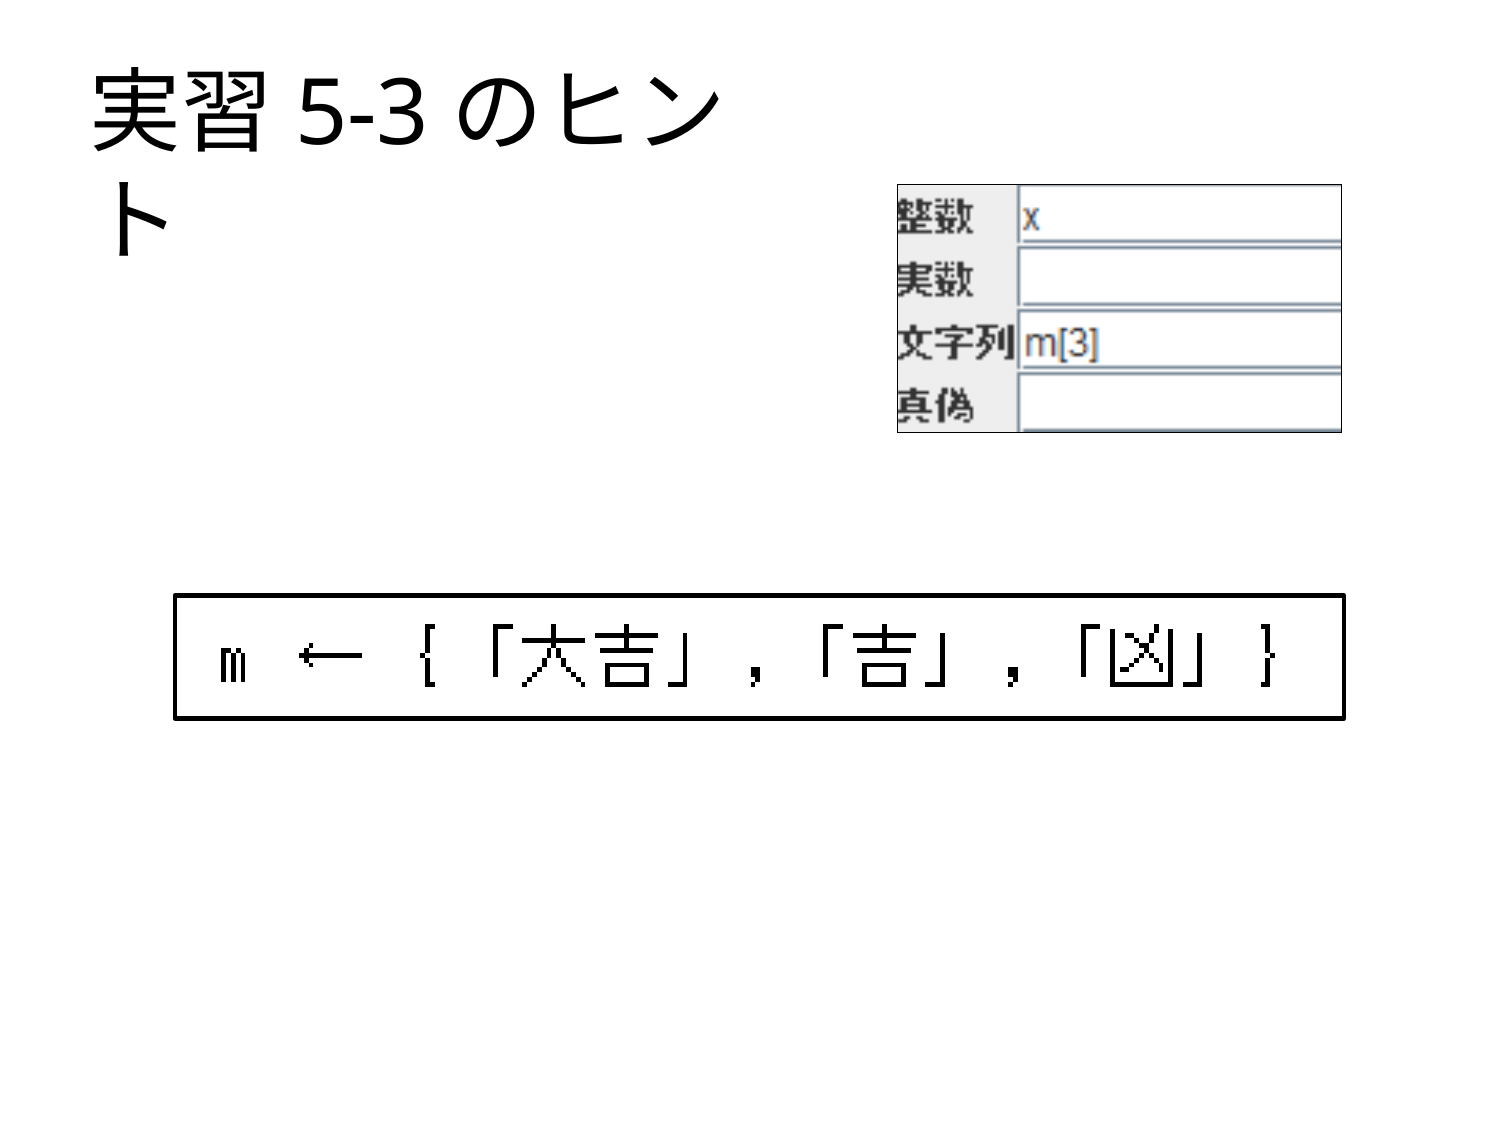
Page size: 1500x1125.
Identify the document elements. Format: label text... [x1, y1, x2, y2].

picture [176, 597, 1342, 717]
picture [897, 184, 1342, 433]
text_box 実習5-3のヒント [74, 45, 821, 233]
